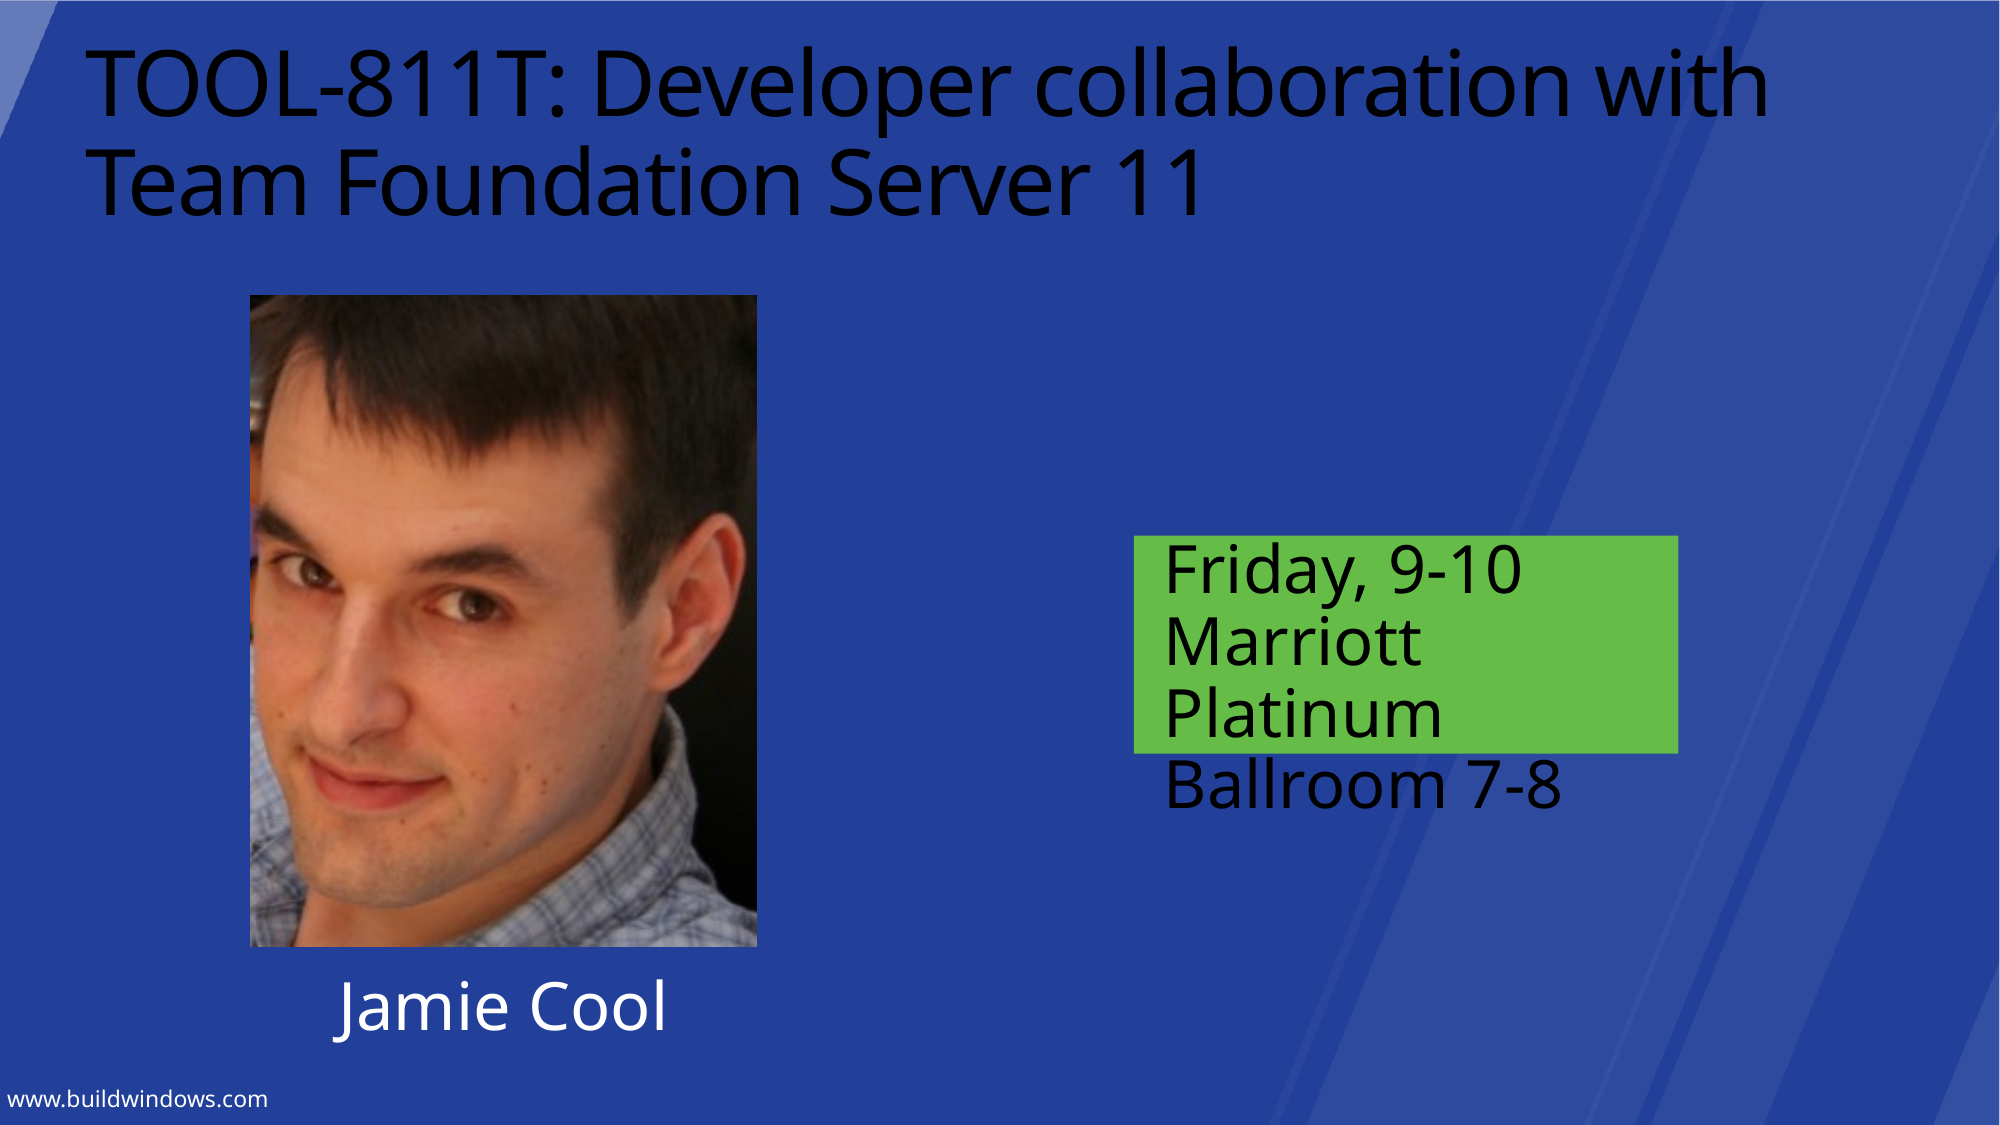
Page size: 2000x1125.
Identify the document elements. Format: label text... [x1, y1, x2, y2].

list Friday, 9-10 Marriott Platinum Ballroom 7-8 [1133, 535, 1679, 754]
text_box Jamie Cool [255, 963, 752, 1044]
title TOOL-811T: Developer collaboration with Team Foundation Server 11 [85, 37, 1914, 238]
picture [0, 0, 2000, 1125]
